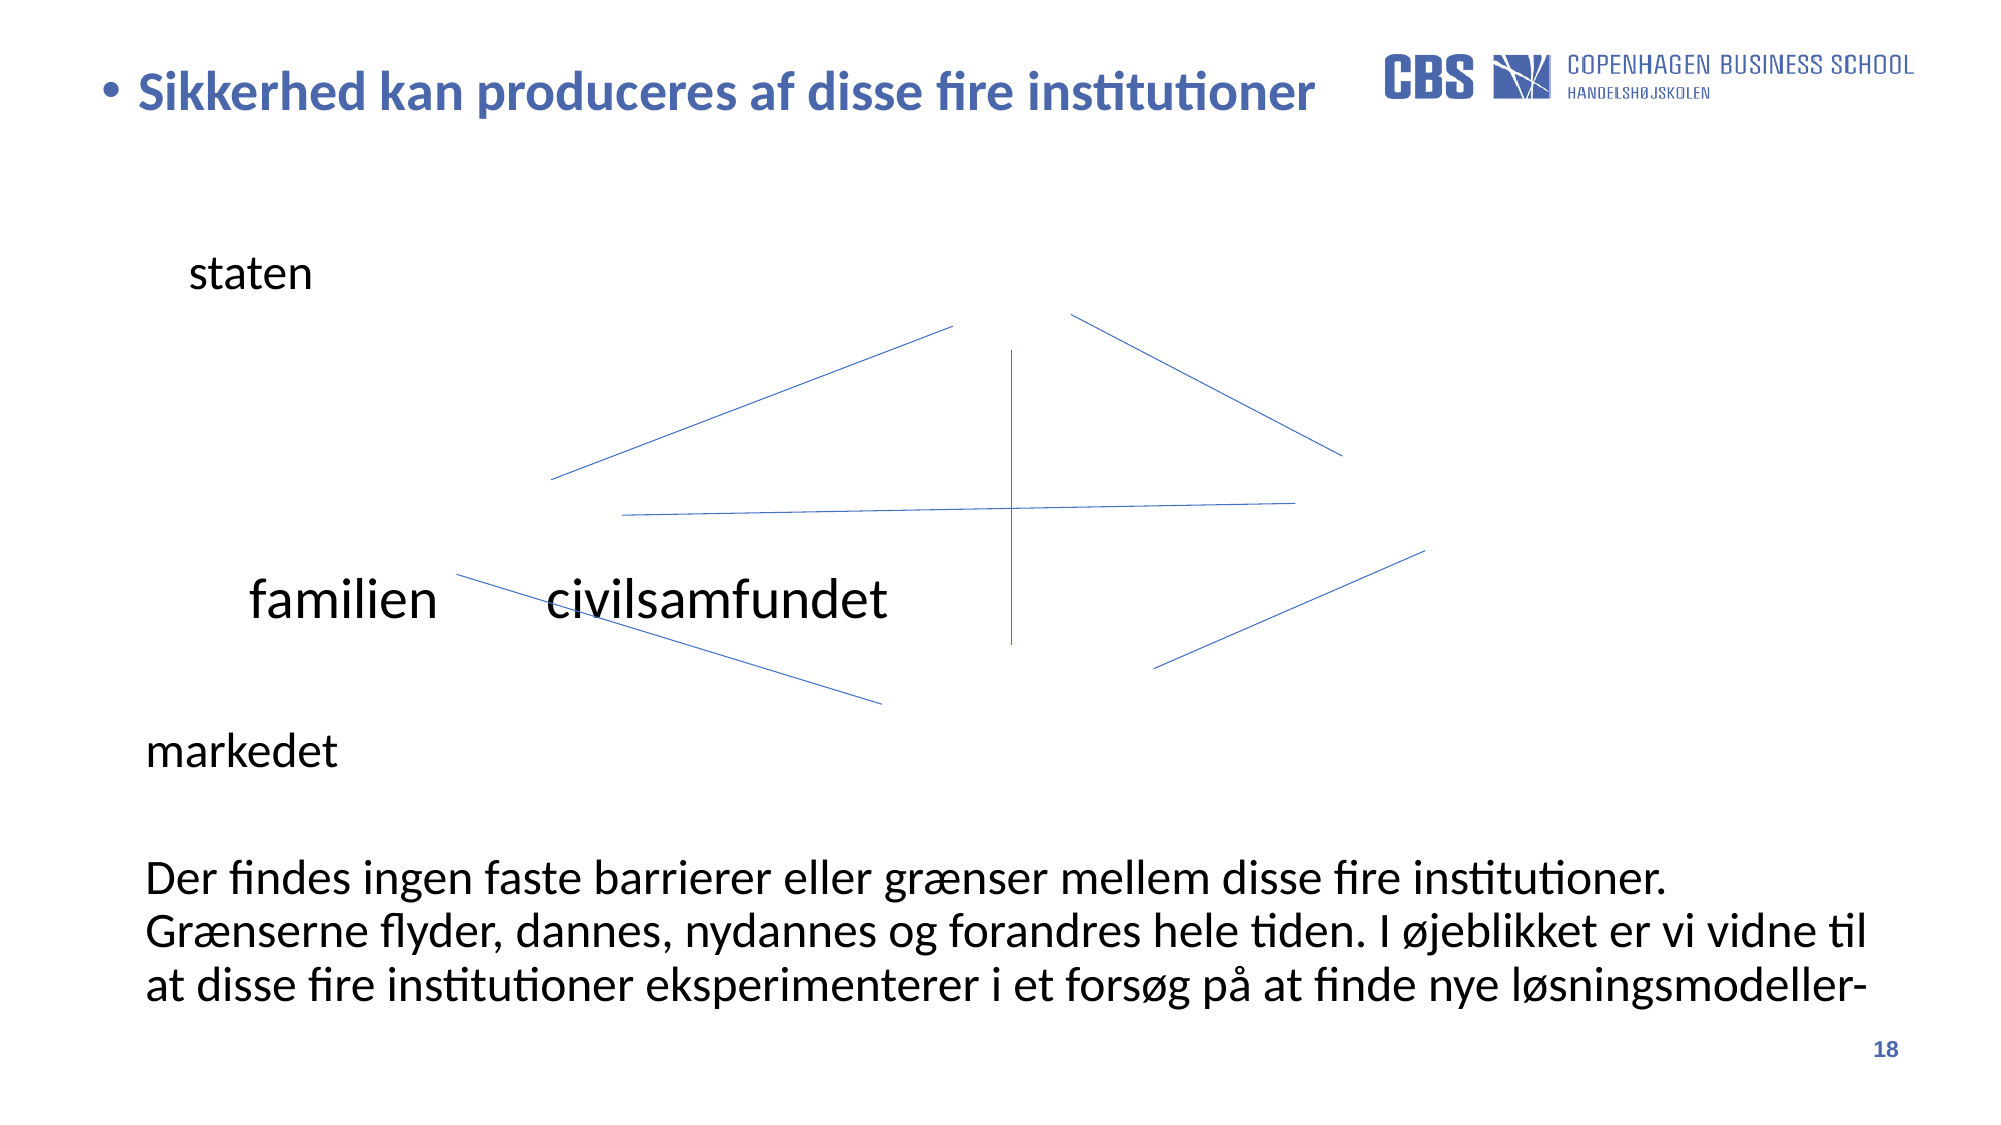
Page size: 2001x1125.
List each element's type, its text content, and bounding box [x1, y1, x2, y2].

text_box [621, 503, 1296, 516]
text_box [551, 326, 953, 480]
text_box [1153, 550, 1426, 669]
picture [1385, 54, 1914, 99]
list staten familien civilsamfundet markedet Der findes ingen faste barrierer eller grænser mellem disse fire institutioner. Grænserne flyder, dannes, nydannes og forandres hele tiden. I øjeblikket er vi vidne til at disse fire institutioner eksperimenterer i et forsøg på at finde nye løsningsmodeller- [86, 184, 1914, 1028]
list Sikkerhed kan produceres af disse fire institutioner [86, 54, 1347, 173]
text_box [456, 574, 882, 705]
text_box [1070, 314, 1343, 457]
